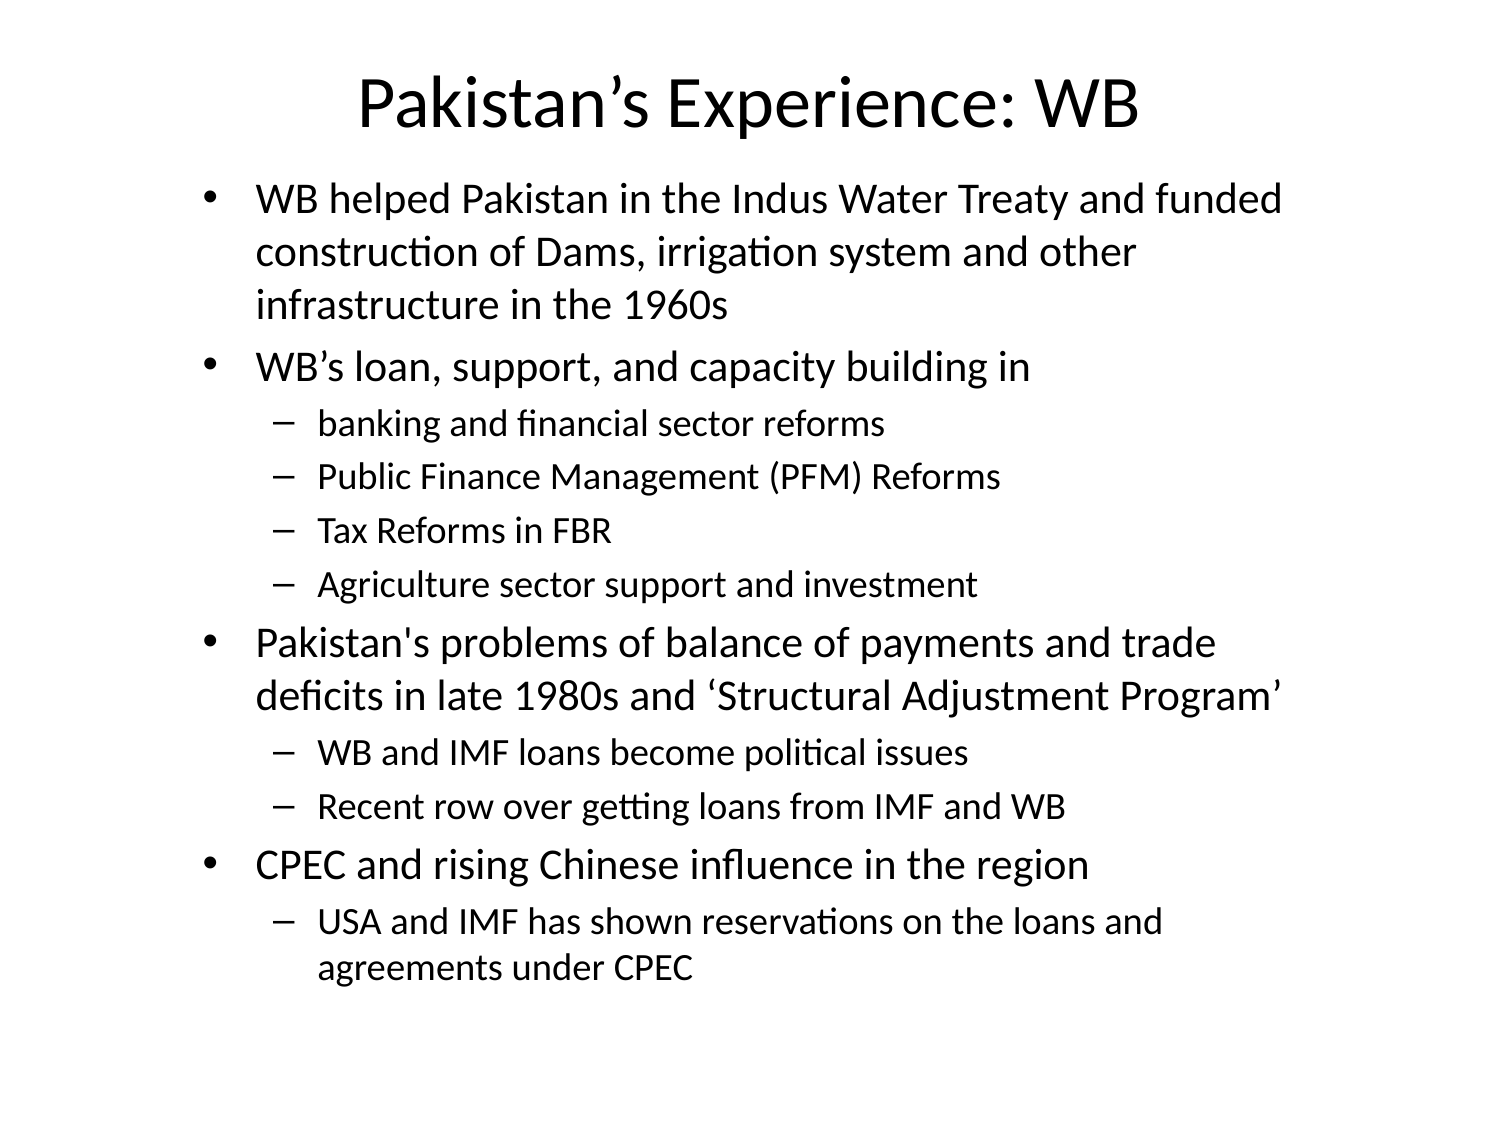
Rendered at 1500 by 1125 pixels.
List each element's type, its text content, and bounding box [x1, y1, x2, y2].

title Pakistan’s Experience: WB [75, 45, 1425, 150]
list WB helped Pakistan in the Indus Water Treaty and funded construction of Dams, irrigation system and other infrastructure in the 1960s WB’s loan, support, and capacity building in banking and financial sector reforms Public Finance Management (PFM) Reforms Tax Reforms in FBR Agriculture sector support and investment Pakistan's problems of balance of payments and trade deficits in late 1980s and ‘Structural Adjustment Program’ WB and IMF loans become political issues Recent row over getting loans from IMF and WB CPEC and rising Chinese influence in the region USA and IMF has shown reservations on the loans and agreements under CPEC [187, 162, 1300, 1038]
